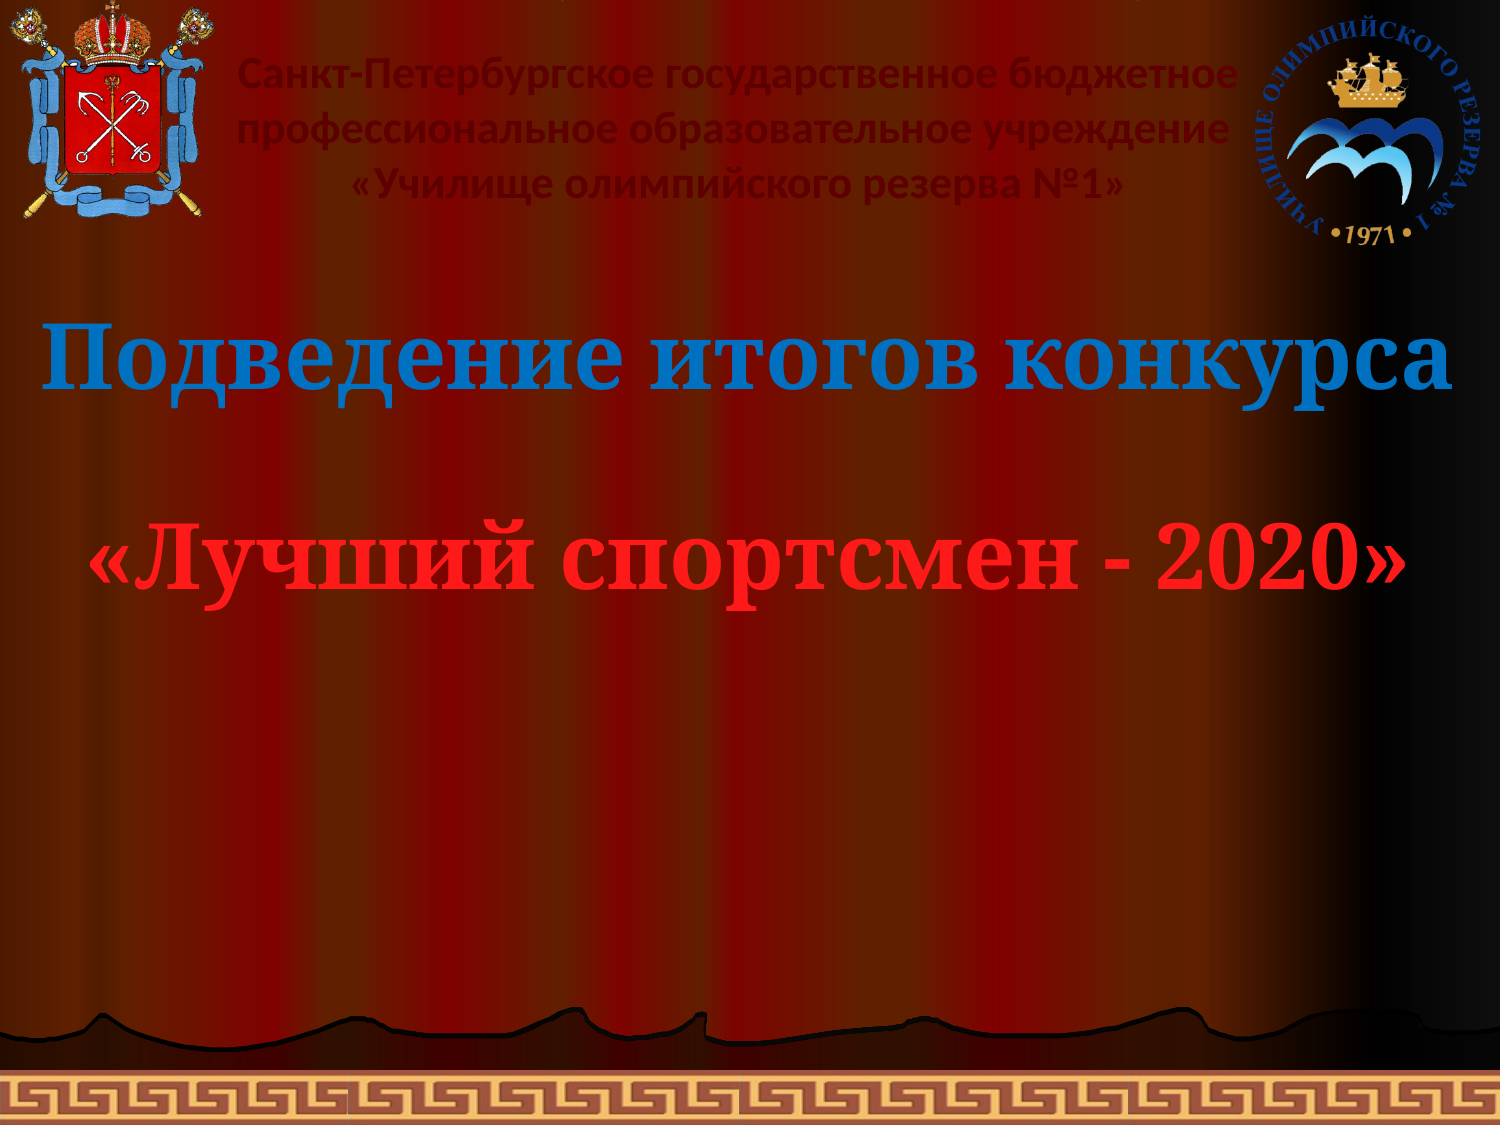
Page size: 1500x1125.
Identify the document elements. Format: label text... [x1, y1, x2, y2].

text_box Подведение итогов конкурса «Лучший спортсмен - 2020» [0, 290, 1500, 616]
text_box Санкт-Петербургское государственное бюджетное профессиональное образовательное учреждение «Училище олимпийского резерва №1» [227, 35, 1229, 215]
picture [0, 1069, 1500, 1125]
picture [5, 0, 223, 224]
picture [1234, 0, 1500, 267]
